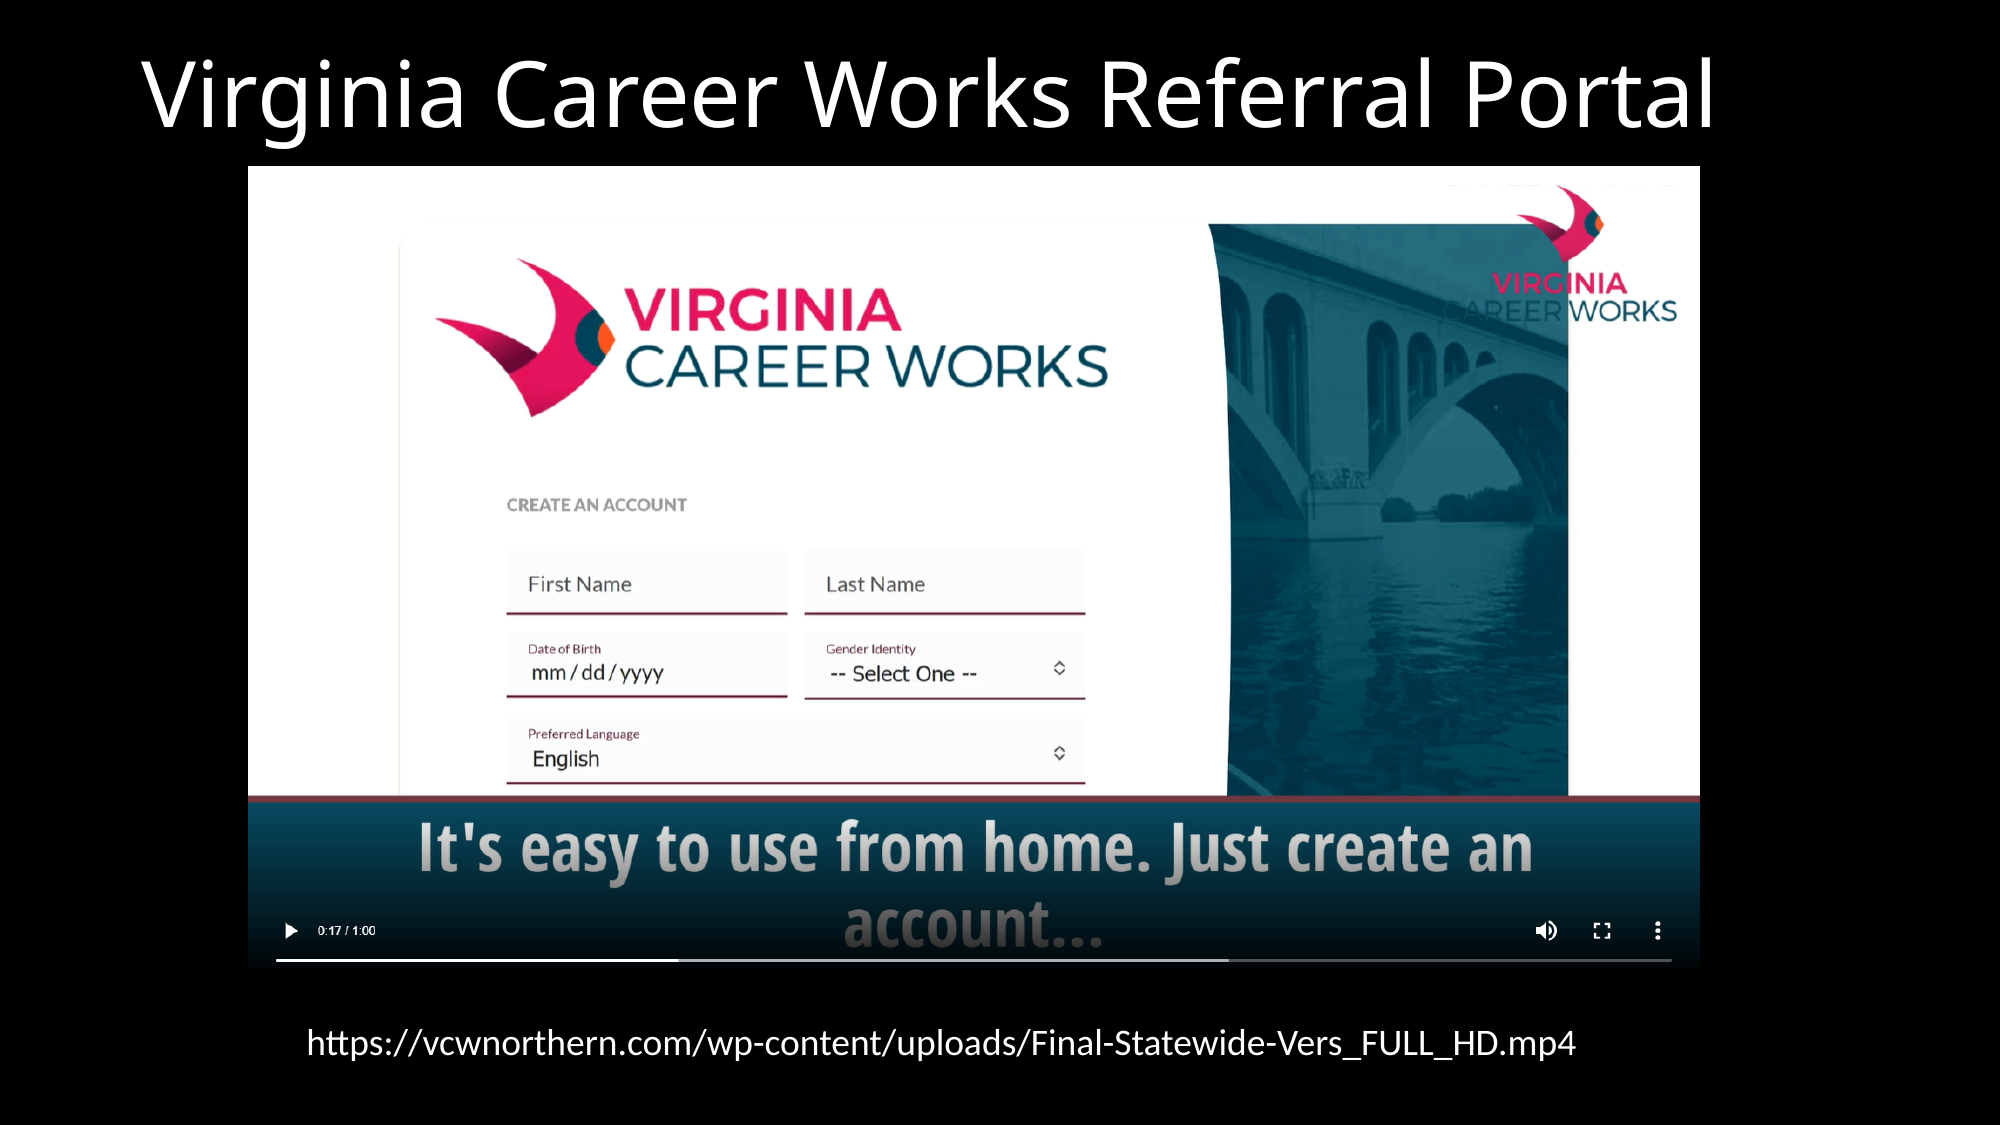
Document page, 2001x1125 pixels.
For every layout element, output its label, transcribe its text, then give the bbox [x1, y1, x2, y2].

picture [228, 166, 1715, 969]
title Virginia Career Works Referral Portal [126, 28, 1852, 167]
text_box https://vcwnorthern.com/wp-content/uploads/Final-Statewide-Vers_FULL_HD.mp4 [291, 1010, 1699, 1070]
